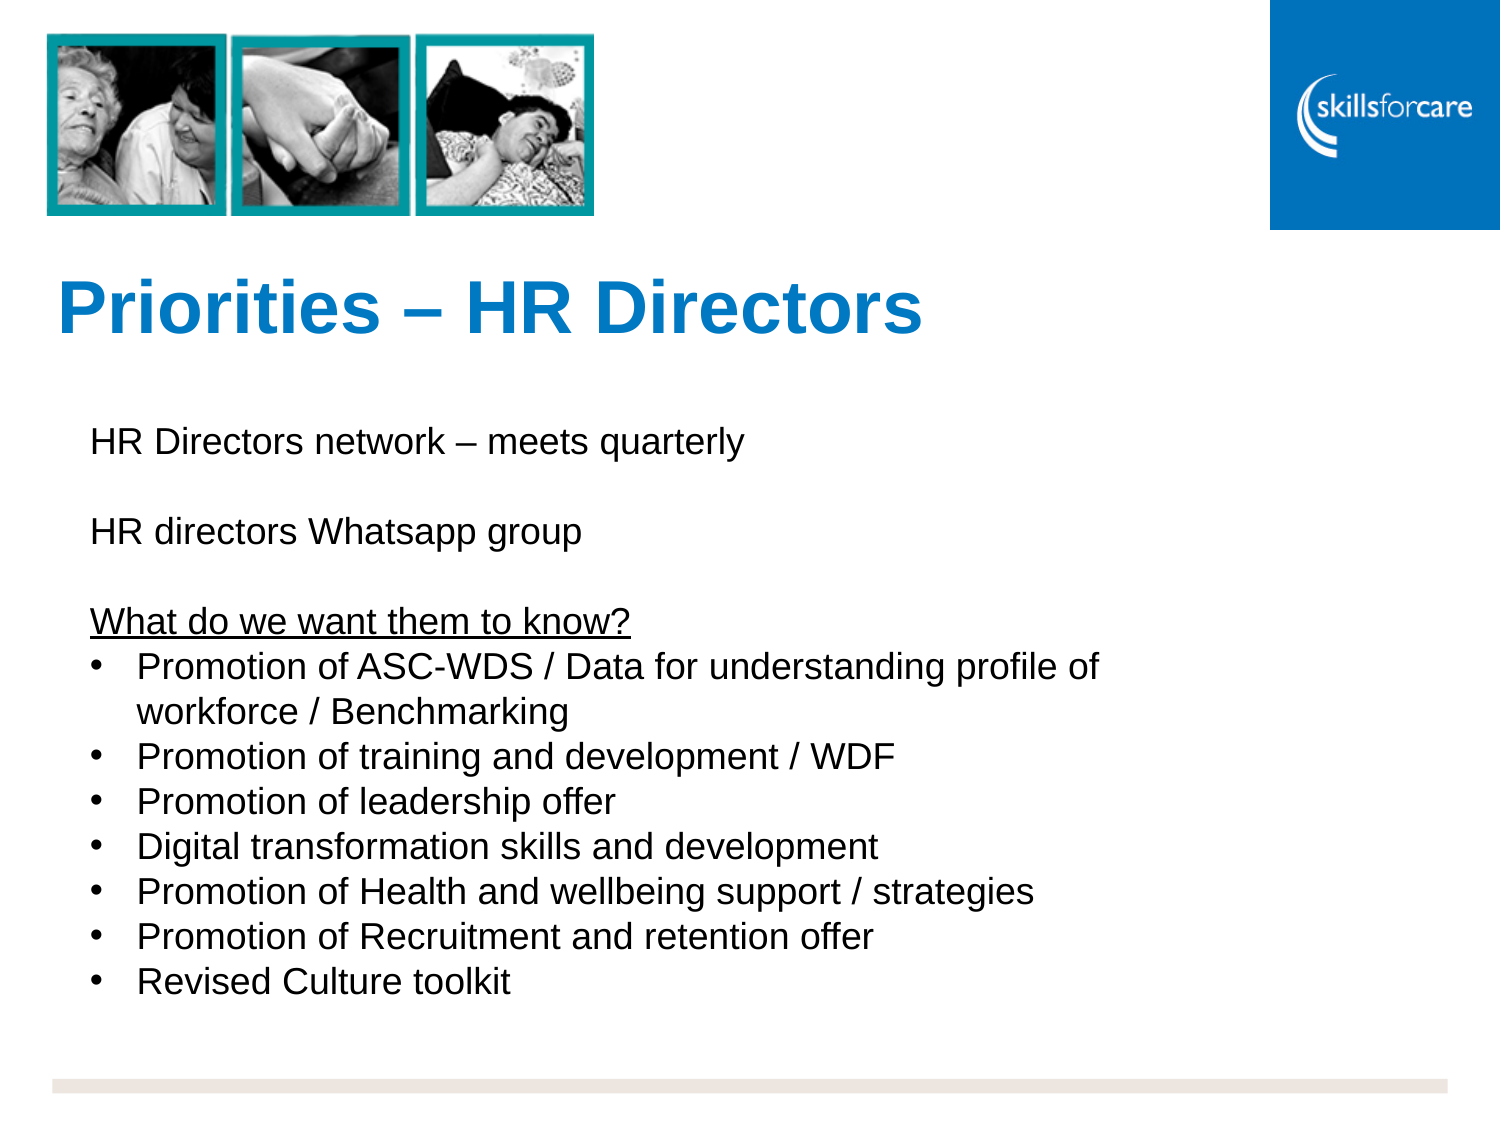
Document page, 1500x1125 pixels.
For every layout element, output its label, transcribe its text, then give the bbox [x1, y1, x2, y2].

picture [0, 0, 594, 216]
title Priorities – HR Directors [42, 251, 1458, 367]
picture [1270, 0, 1500, 230]
text_box HR Directors network – meets quarterly HR directors Whatsapp group What do we want them to know? Promotion of ASC-WDS / Data for understanding profile of workforce / Benchmarking Promotion of training and development / WDF Promotion of leadership offer Digital transformation skills and development Promotion of Health and wellbeing support / strategies Promotion of Recruitment and retention offer Revised Culture toolkit [75, 409, 1306, 1010]
